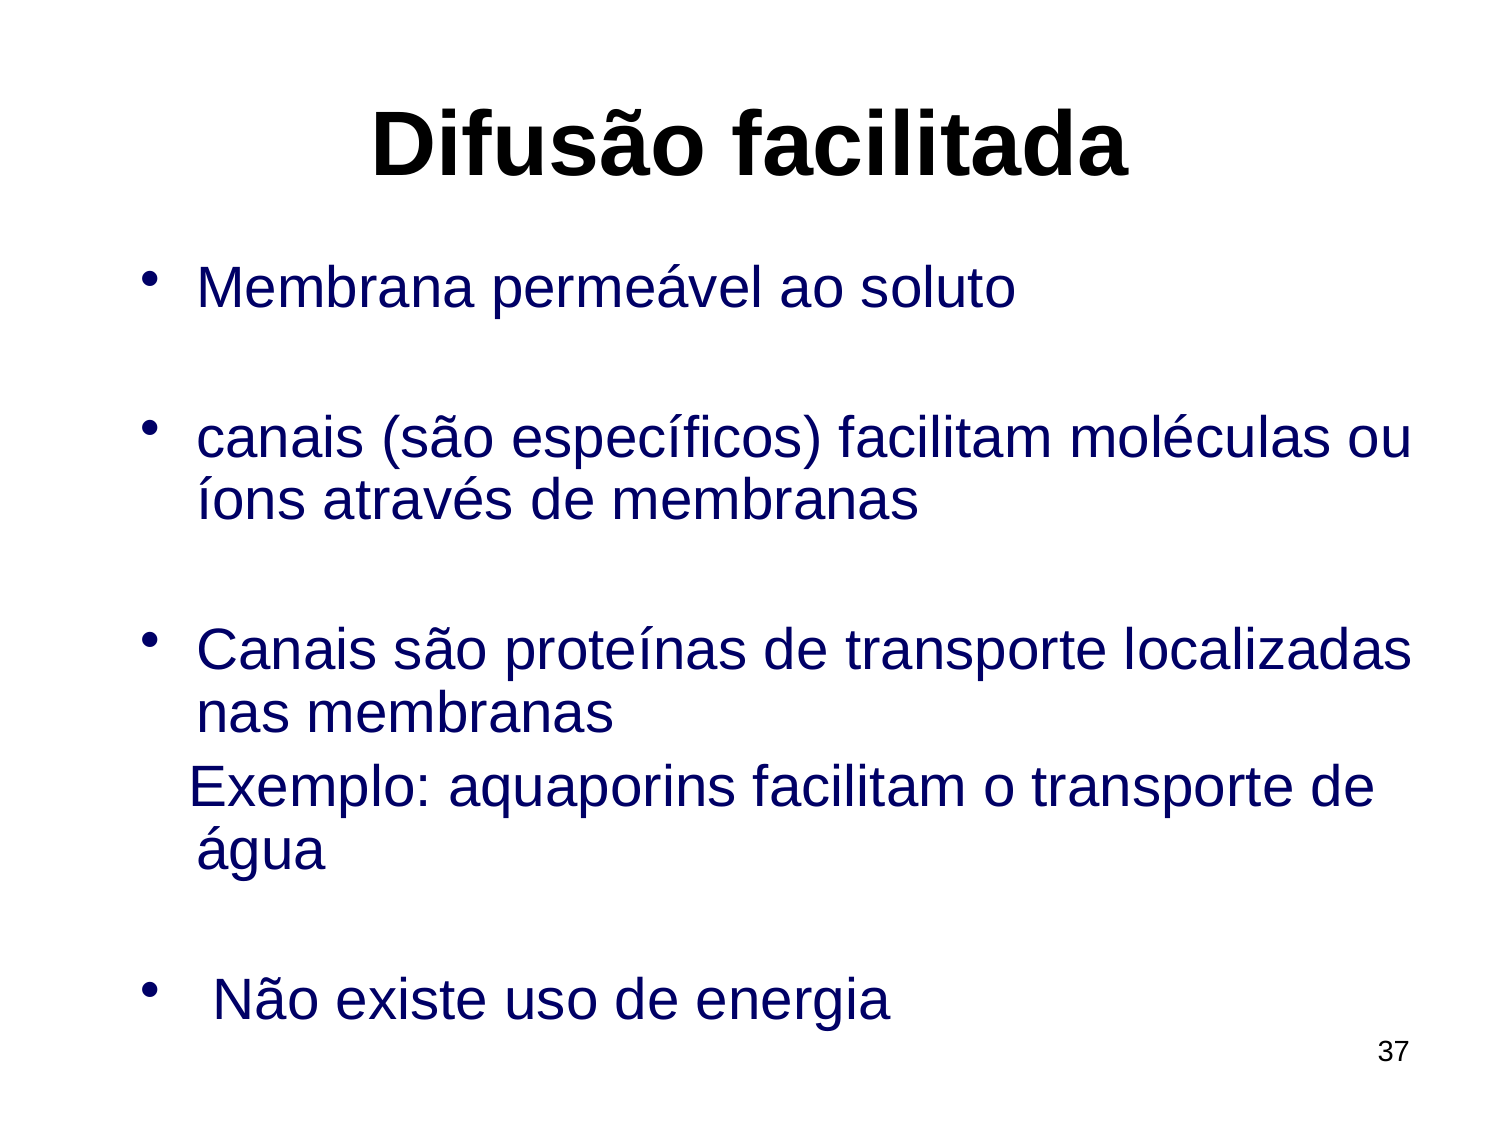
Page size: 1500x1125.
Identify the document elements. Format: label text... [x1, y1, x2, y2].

slide_number 37 [1074, 1024, 1425, 1103]
title Difusão facilitada [75, 45, 1425, 233]
list Membrana permeável ao soluto canais (são específicos) facilitam moléculas ou íons através de membranas Canais são proteínas de transporte localizadas nas membranas Exemplo: aquaporins facilitam o transporte de água Não existe uso de energia [125, 249, 1463, 1063]
